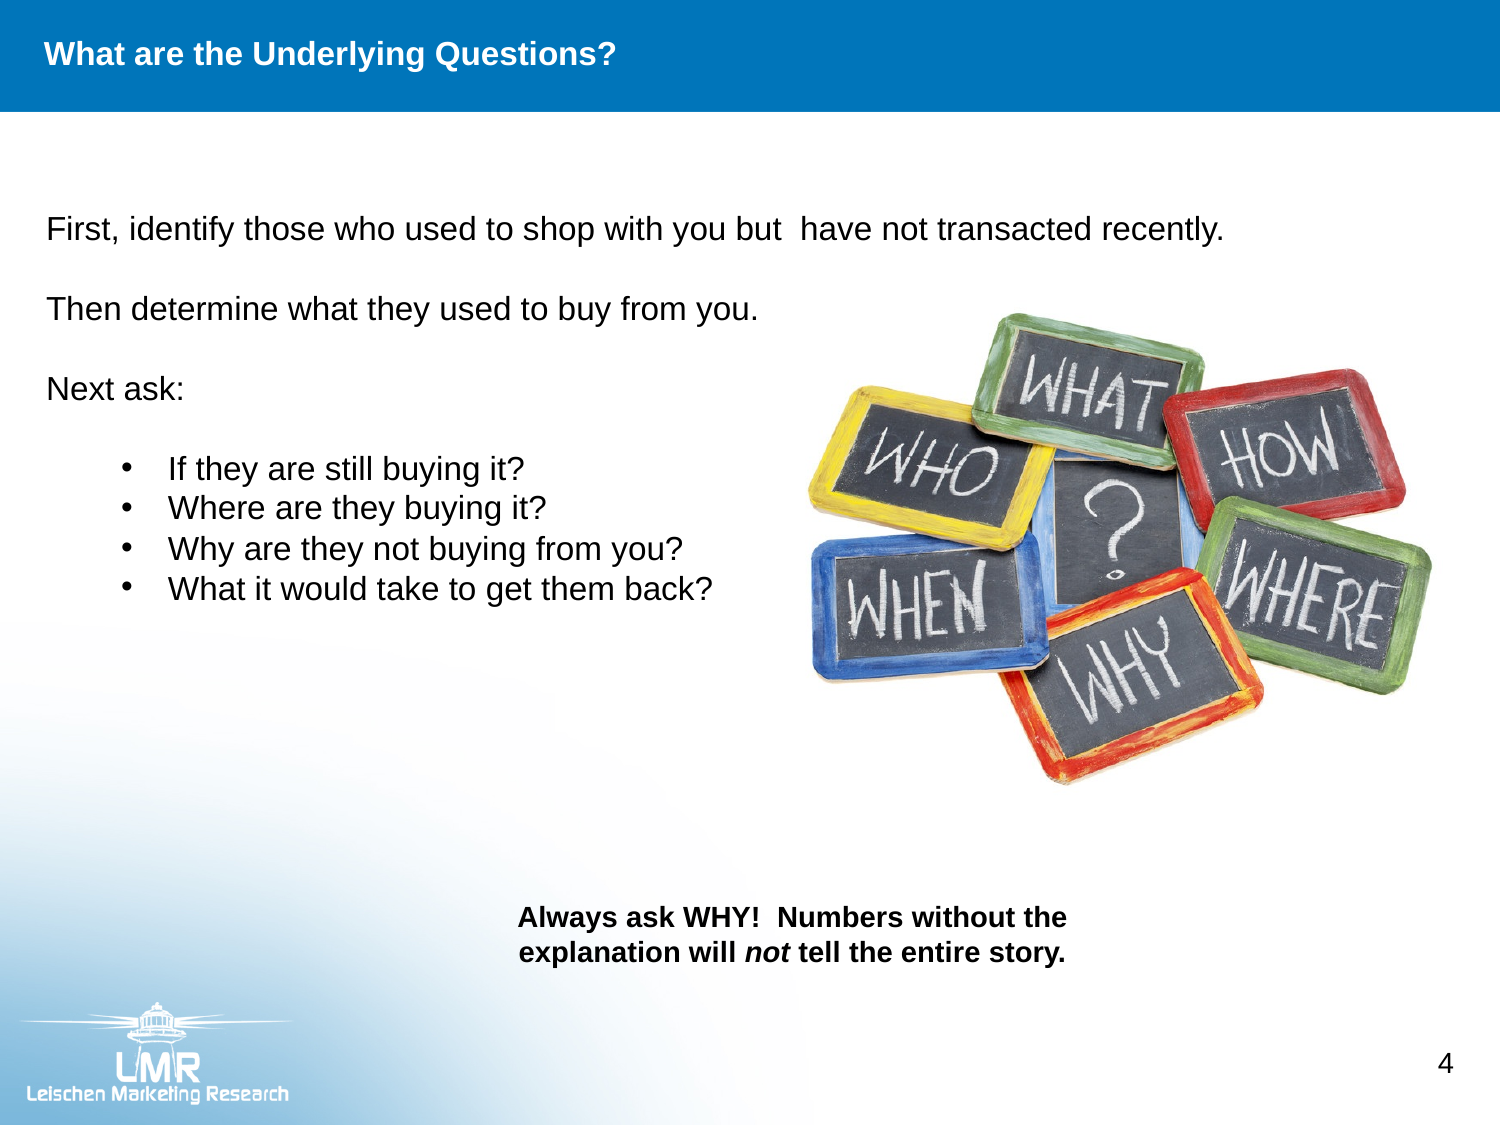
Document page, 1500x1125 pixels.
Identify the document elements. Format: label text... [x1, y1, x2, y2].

slide_number 4 [1422, 1036, 1463, 1087]
picture [0, 0, 1500, 1125]
text_box What are the Underlying Questions? [29, 24, 633, 80]
text_box Always ask WHY! Numbers without the explanation will not tell the entire story. [417, 890, 1168, 976]
text_box First, identify those who used to shop with you but have not transacted recently. Then determine what they used to buy from you. Next ask: If they are still buying it? Where are they buying it? Why are they not buying from you? What it would take to get them back? [31, 199, 1444, 814]
